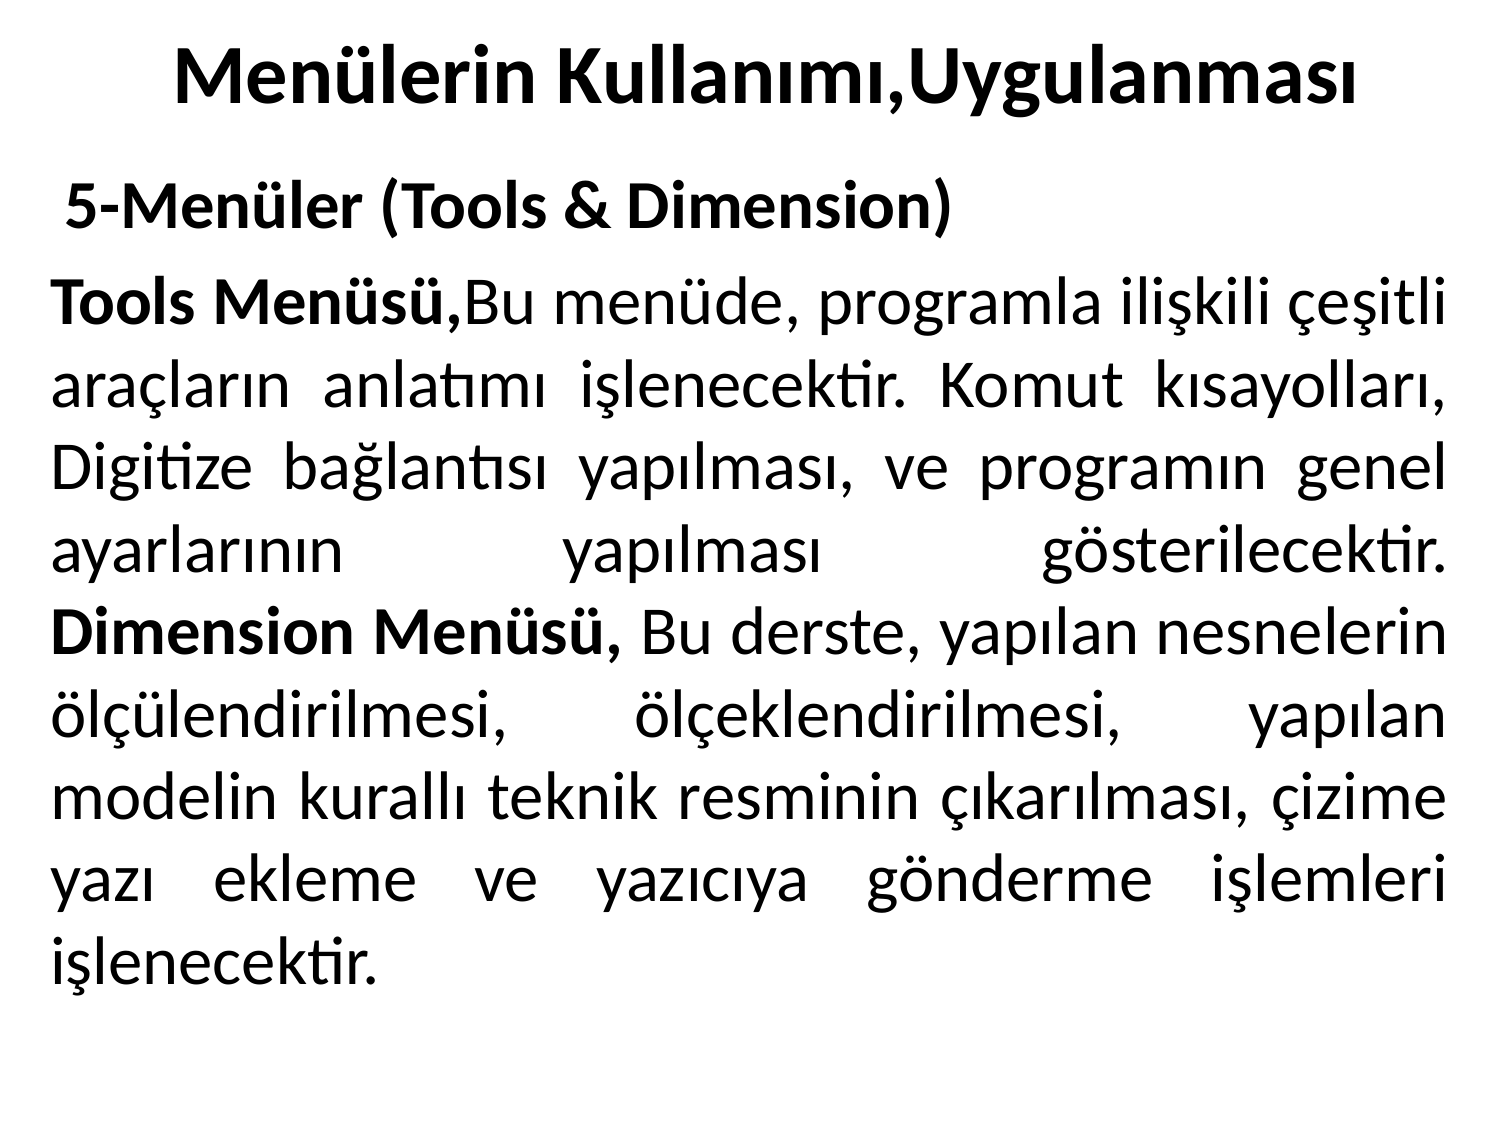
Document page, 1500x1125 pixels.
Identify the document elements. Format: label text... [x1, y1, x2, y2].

subtitle 5-Menüler (Tools & Dimension) Tools Menüsü,Bu menüde, programla ilişkili çeşitli araçların anlatımı işlenecektir. Komut kısayolları, Digitize bağlantısı yapılması, ve programın genel ayarlarının yapılması gösterilecektir. Dimension Menüsü, Bu derste, yapılan nesnelerin ölçülendirilmesi, ölçeklendirilmesi, yapılan modelin kurallı teknik resminin çıkarılması, çizime yazı ekleme ve yazıcıya gönderme işlemleri işlenecektir. [35, 152, 1465, 1125]
title Menülerin Kullanımı,Uygulanması [128, 0, 1404, 141]
